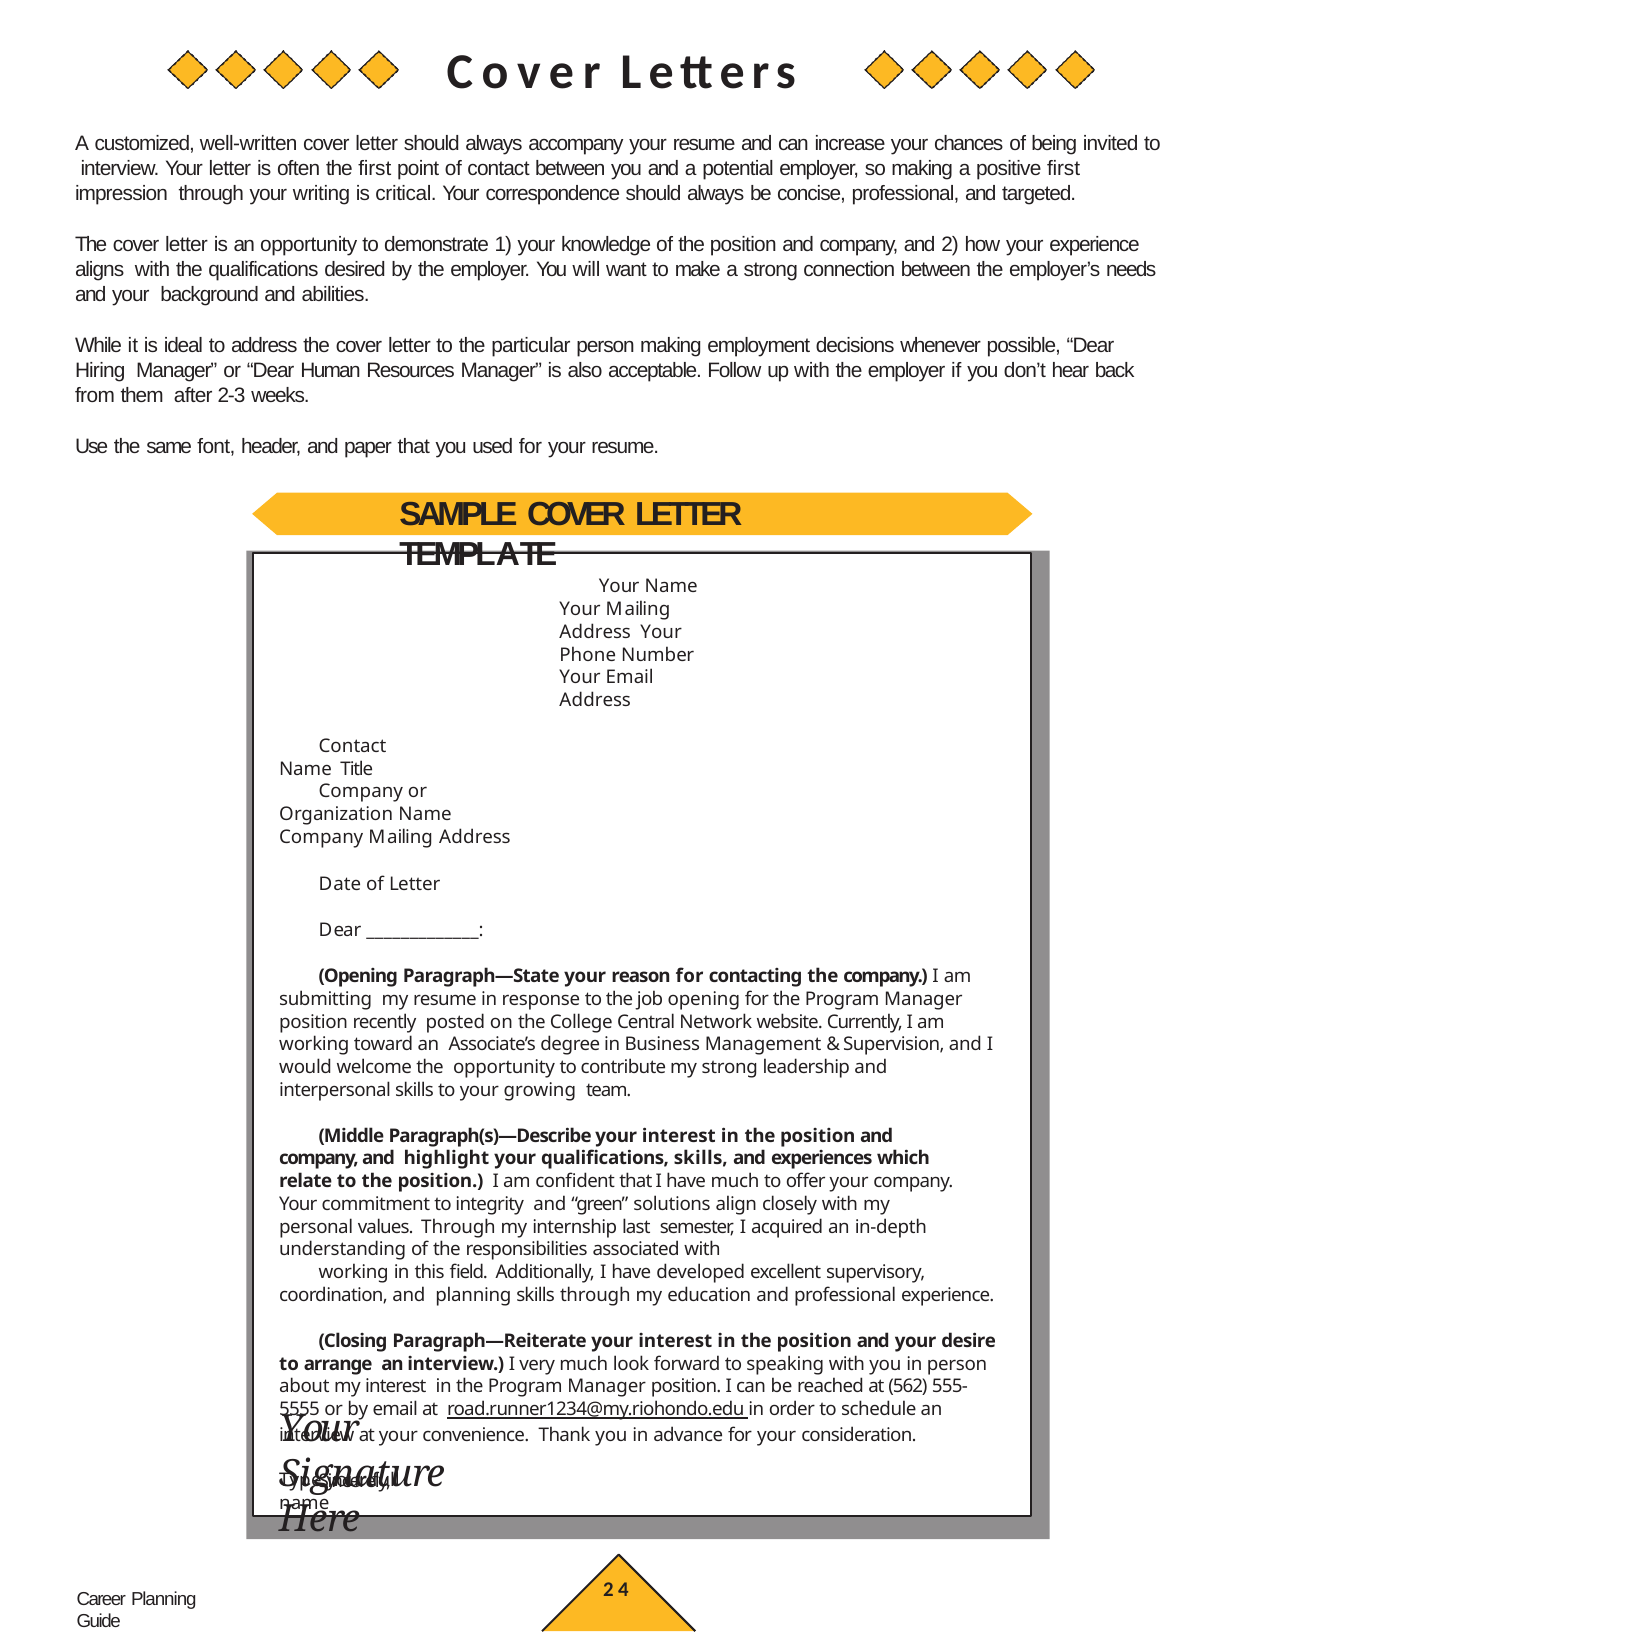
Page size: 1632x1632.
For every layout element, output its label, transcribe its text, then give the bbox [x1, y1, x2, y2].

picture [167, 49, 208, 89]
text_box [246, 550, 1050, 1540]
text_box [884, 492, 1033, 536]
picture [310, 49, 351, 89]
picture [215, 49, 256, 89]
text_box [252, 492, 397, 536]
picture [1054, 49, 1095, 89]
picture [1007, 49, 1048, 89]
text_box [540, 1553, 697, 1632]
picture [358, 49, 399, 89]
text_box A customized, well-written cover letter should always accompany your resume and can increase your chances of being invited to interview. Your letter is often the first point of contact between you and a potential employer, so making a positive first impression through your writing is critical. Your correspondence should always be concise, professional, and targeted. The cover letter is an opportunity to demonstrate 1) your knowledge of the position and company, and 2) how your experience aligns with the qualifications desired by the employer. You will want to make a strong connection between the employer’s needs and your background and abilities. While it is ideal to address the cover letter to the particular person making employment decisions whenever possible, “Dear Hiring Manager” or “Dear Human Resources Manager” is also acceptable. Follow up with the employer if you don’t hear back from them after 2-3 weeks. Use the same font, header, and paper that you used for your resume. [72, 127, 1183, 458]
picture [911, 49, 952, 89]
picture [263, 49, 304, 89]
picture [863, 49, 904, 89]
picture [959, 49, 1000, 89]
text_box SAMPLE COVER LETTER TEMPLATE [397, 490, 884, 549]
title Cover Letters [444, 36, 817, 127]
text_box Career Planning Guide [74, 1584, 244, 1632]
